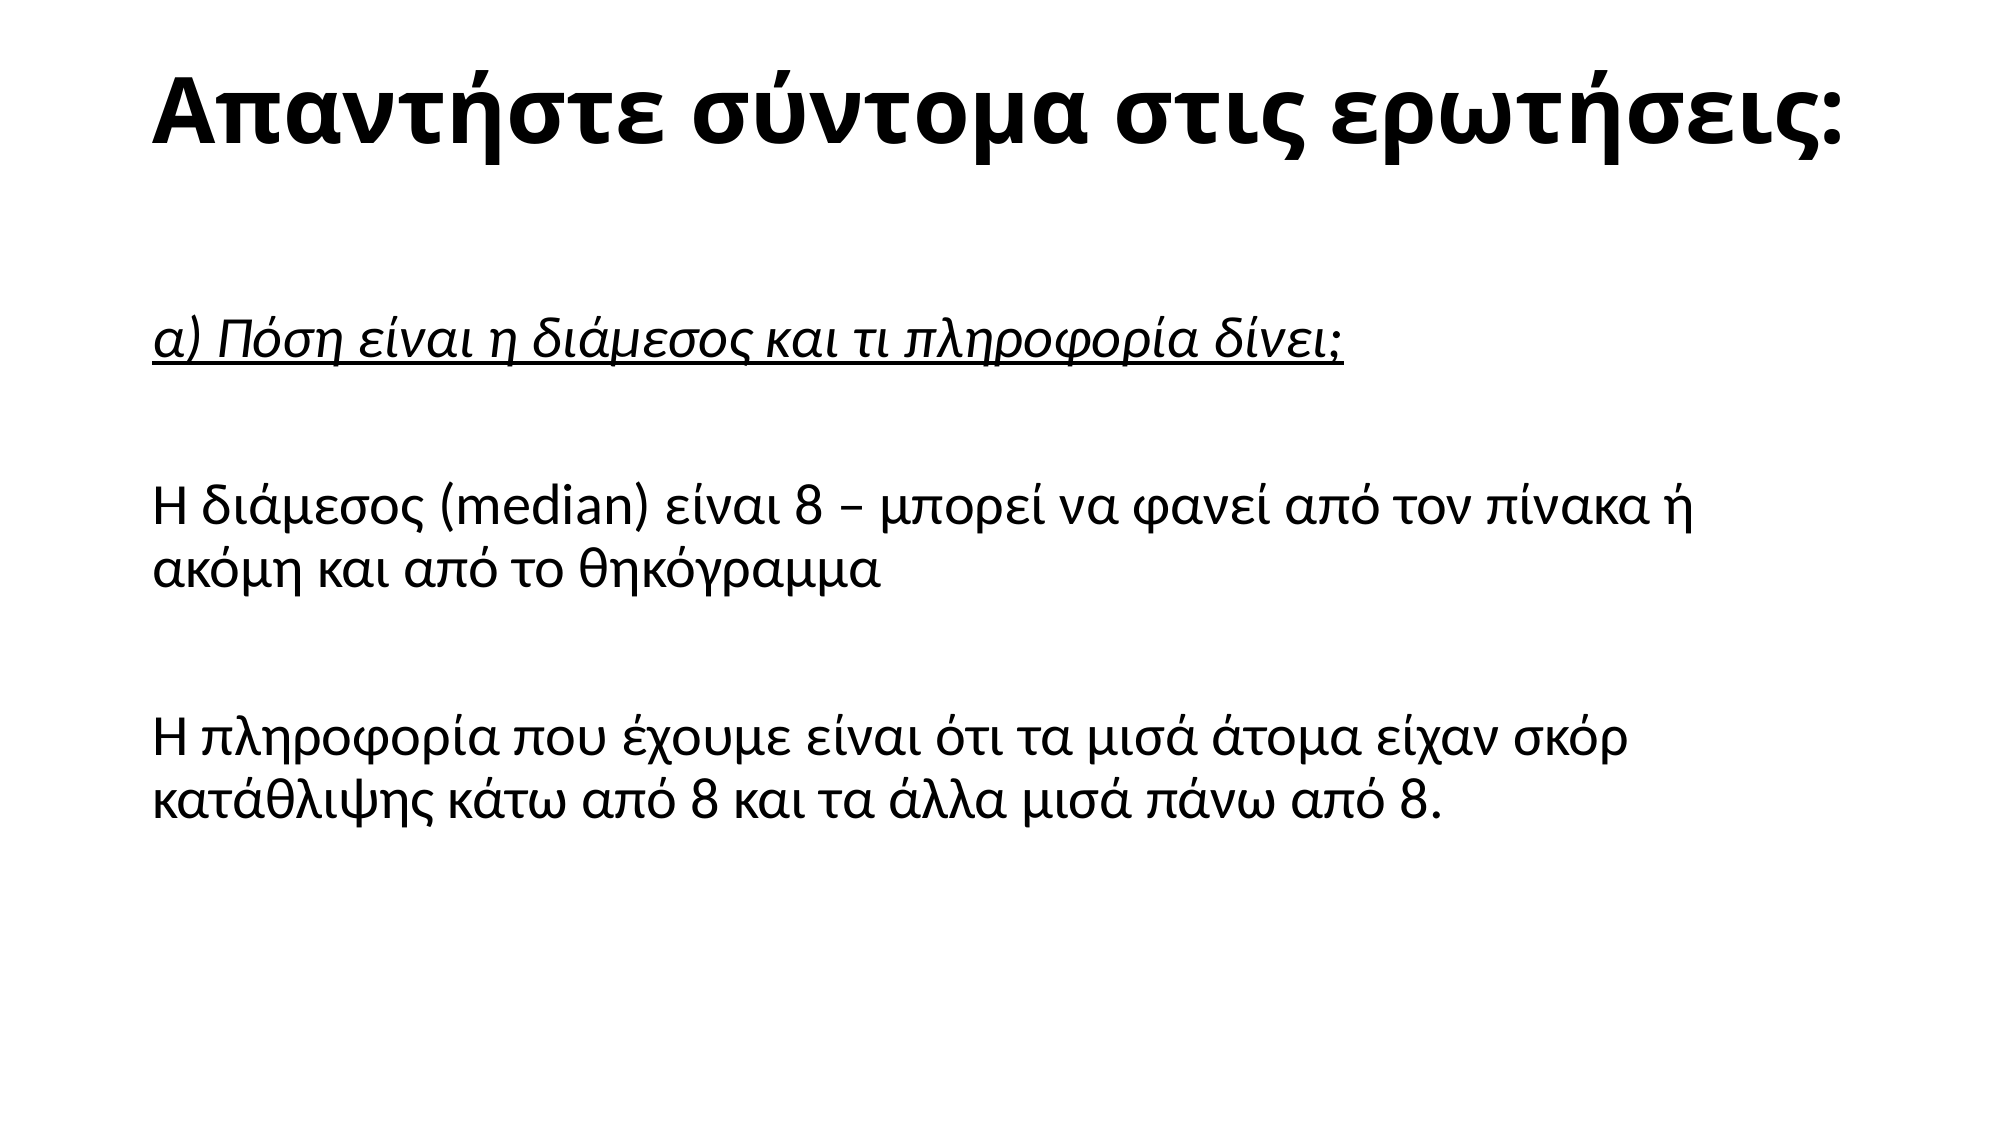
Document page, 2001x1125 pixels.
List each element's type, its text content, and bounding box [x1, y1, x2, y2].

list α) Πόση είναι η διάμεσος και τι πληροφορία δίνει; Η διάμεσος (median) είναι 8 – μπορεί να φανεί από τον πίνακα ή ακόμη και από το θηκόγραμμα Η πληροφορία που έχουμε είναι ότι τα μισά άτομα είχαν σκόρ κατάθλιψης κάτω από 8 και τα άλλα μισά πάνω από 8. [137, 299, 1863, 1014]
title Απαντήστε σύντομα στις ερωτήσεις: [137, 59, 1863, 278]
